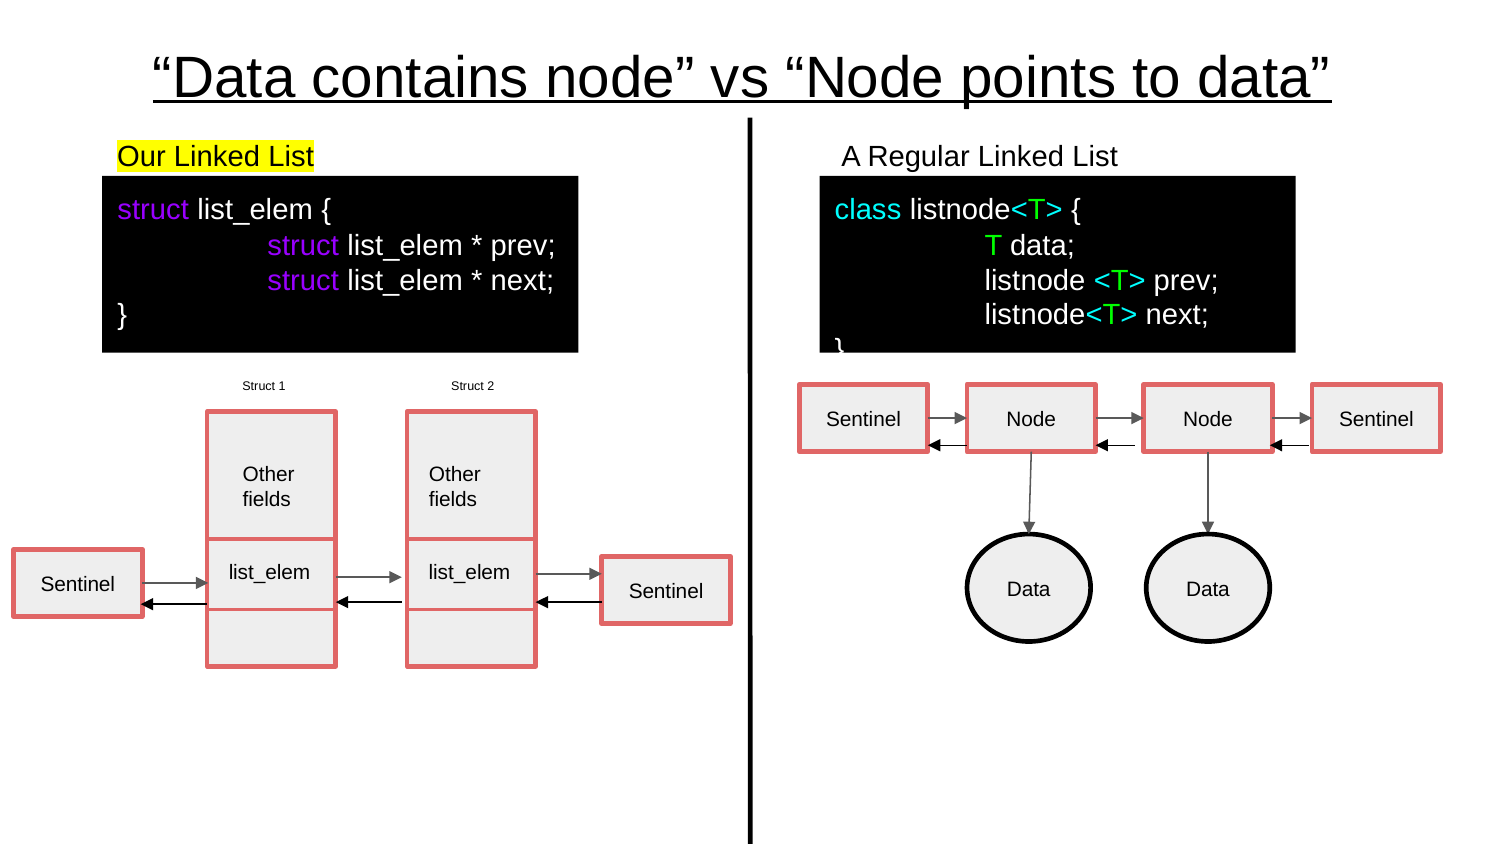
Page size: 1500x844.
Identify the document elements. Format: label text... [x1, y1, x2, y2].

text_box Struct 2 [436, 370, 511, 401]
text_box A Regular Linked List [826, 121, 1241, 176]
text_box Node [1143, 384, 1273, 452]
text_box Sentinel [13, 549, 143, 617]
text_box [407, 411, 536, 537]
text_box Data [967, 534, 1091, 642]
text_box [207, 411, 336, 537]
text_box Struct 1 [227, 370, 302, 401]
text_box [207, 546, 336, 608]
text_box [1028, 451, 1032, 535]
title “Data contains node” vs “Node points to data” [137, 23, 1363, 118]
text_box [207, 616, 336, 667]
text_box list_elem [213, 548, 330, 605]
text_box Sentinel [799, 384, 928, 452]
text_box Node [966, 384, 1096, 452]
text_box Other fields [227, 445, 344, 506]
text_box Data [1146, 534, 1270, 642]
text_box Sentinel [1312, 384, 1441, 452]
text_box list_elem [413, 548, 530, 605]
text_box Our Linked List [102, 121, 516, 176]
text_box Other fields [414, 445, 530, 506]
text_box struct list_elem { struct list_elem * prev; struct list_elem * next; } [102, 175, 579, 353]
text_box [407, 546, 536, 608]
text_box Sentinel [601, 556, 731, 624]
text_box [407, 616, 536, 667]
text_box class listnode<T> { T data; listnode <T> prev; listnode<T> next; } [819, 175, 1296, 353]
